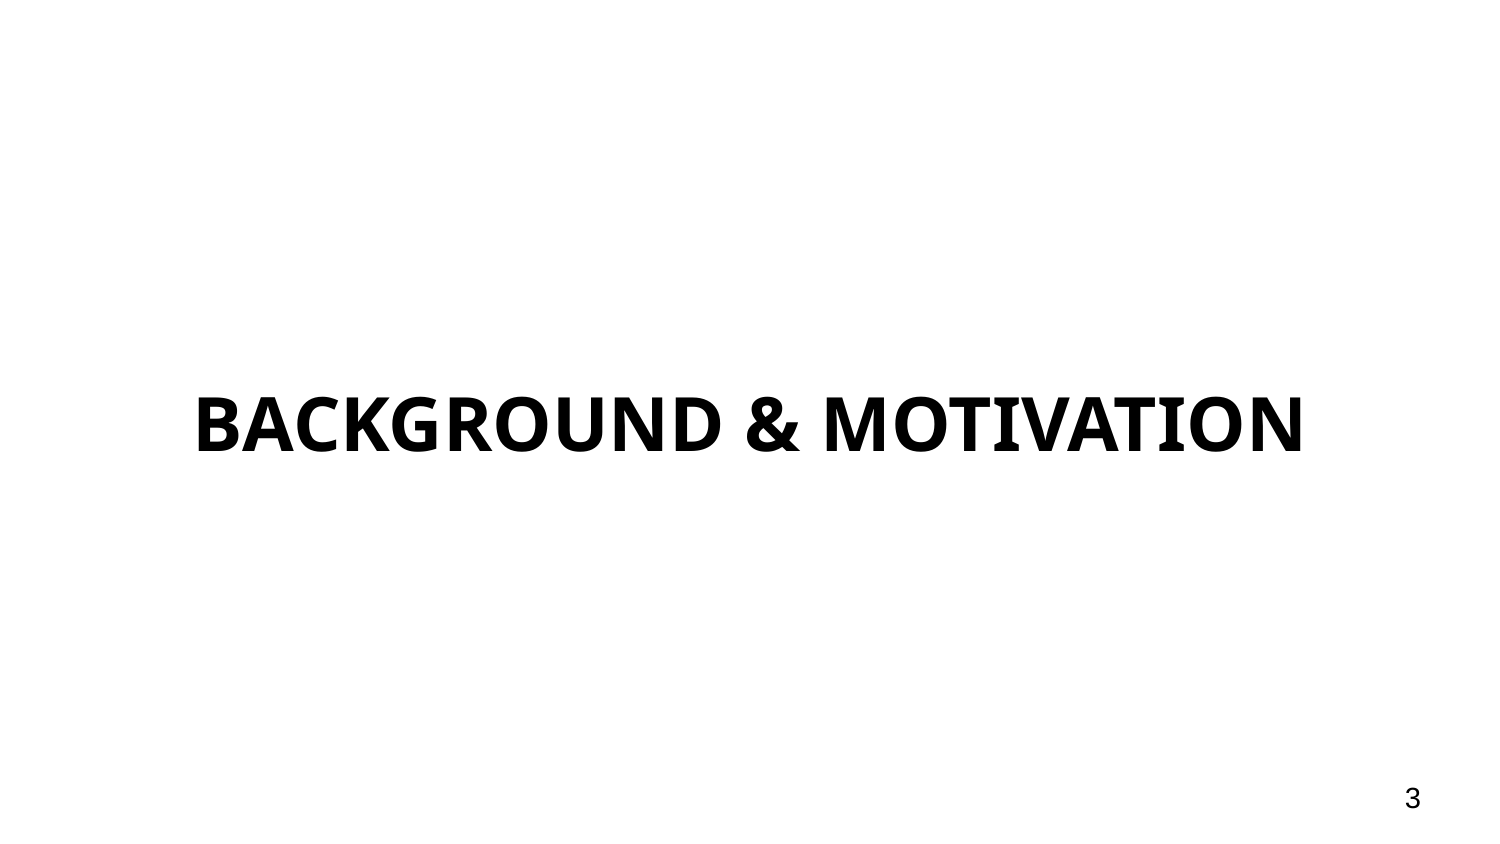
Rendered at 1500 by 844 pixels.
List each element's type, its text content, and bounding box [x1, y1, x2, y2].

slide_number ‹#› [1389, 764, 1480, 830]
title BACKGROUND & MOTIVATION [51, 352, 1449, 491]
